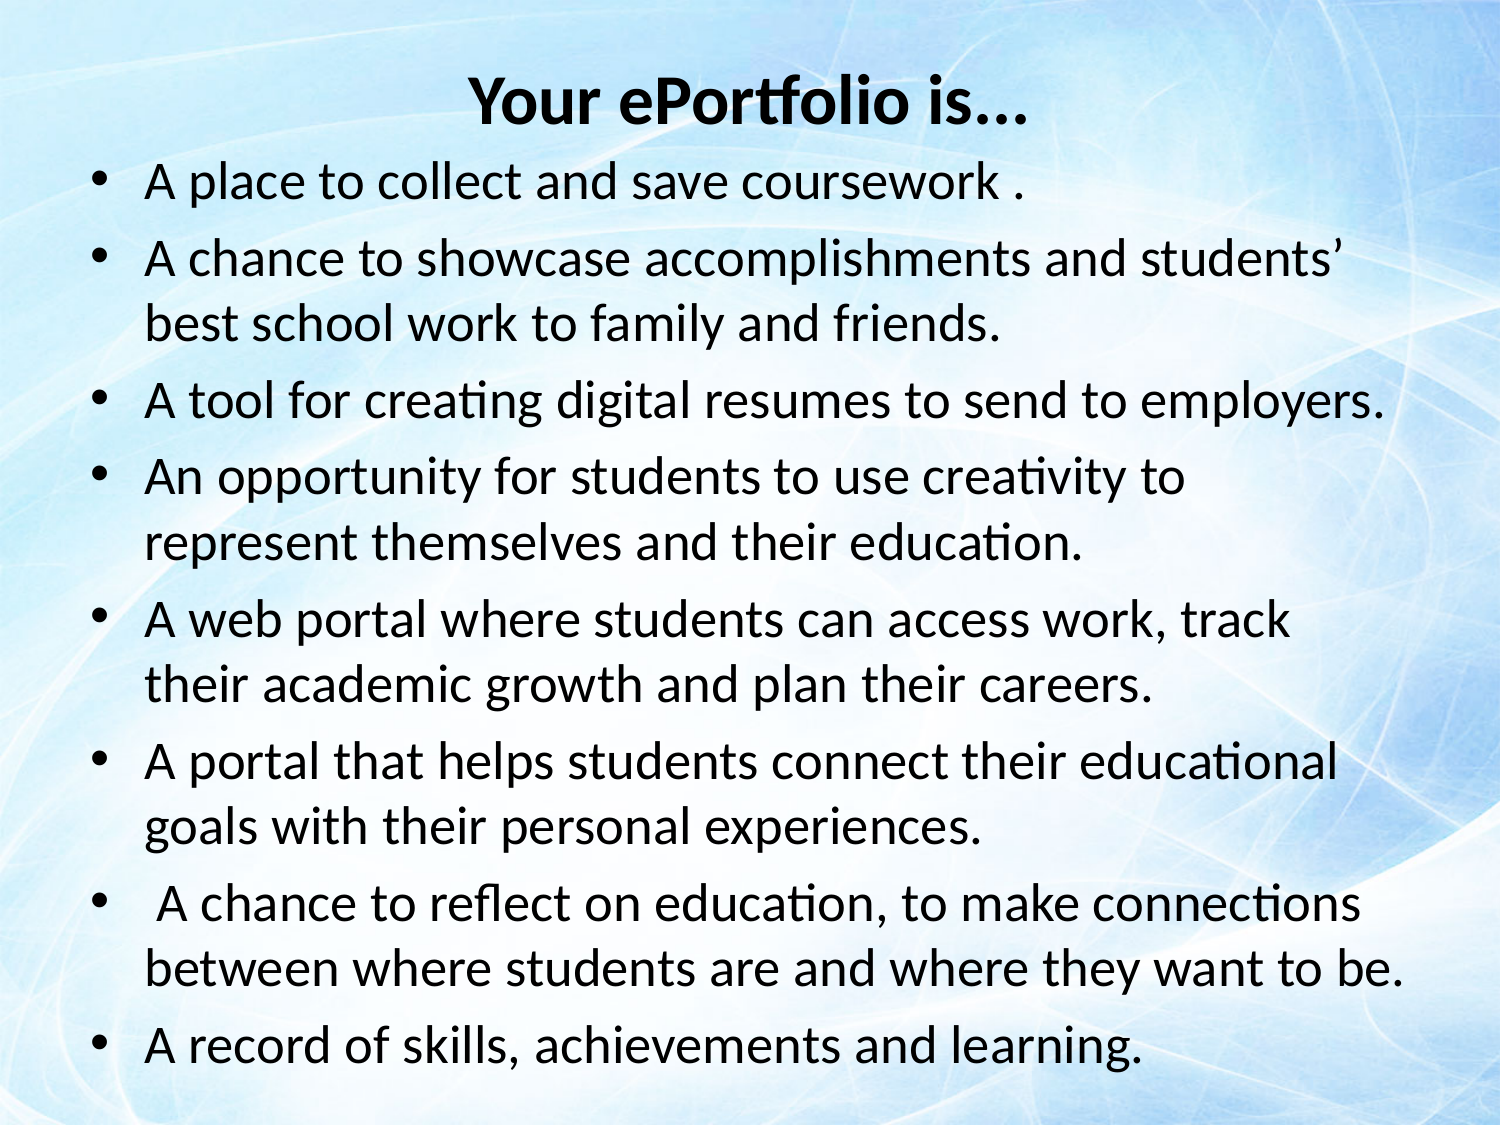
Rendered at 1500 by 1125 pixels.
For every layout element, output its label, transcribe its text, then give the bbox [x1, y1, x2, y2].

list A place to collect and save coursework . A chance to showcase accomplishments and students’ best school work to family and friends. A tool for creating digital resumes to send to employers. An opportunity for students to use creativity to represent themselves and their education. A web portal where students can access work, track their academic growth and plan their careers. A portal that helps students connect their educational goals with their personal experiences. A chance to reflect on education, to make connections between where students are and where they want to be. A record of skills, achievements and learning. [75, 137, 1425, 1125]
title Your ePortfolio is... [75, 45, 1425, 137]
picture [0, 0, 1500, 1125]
